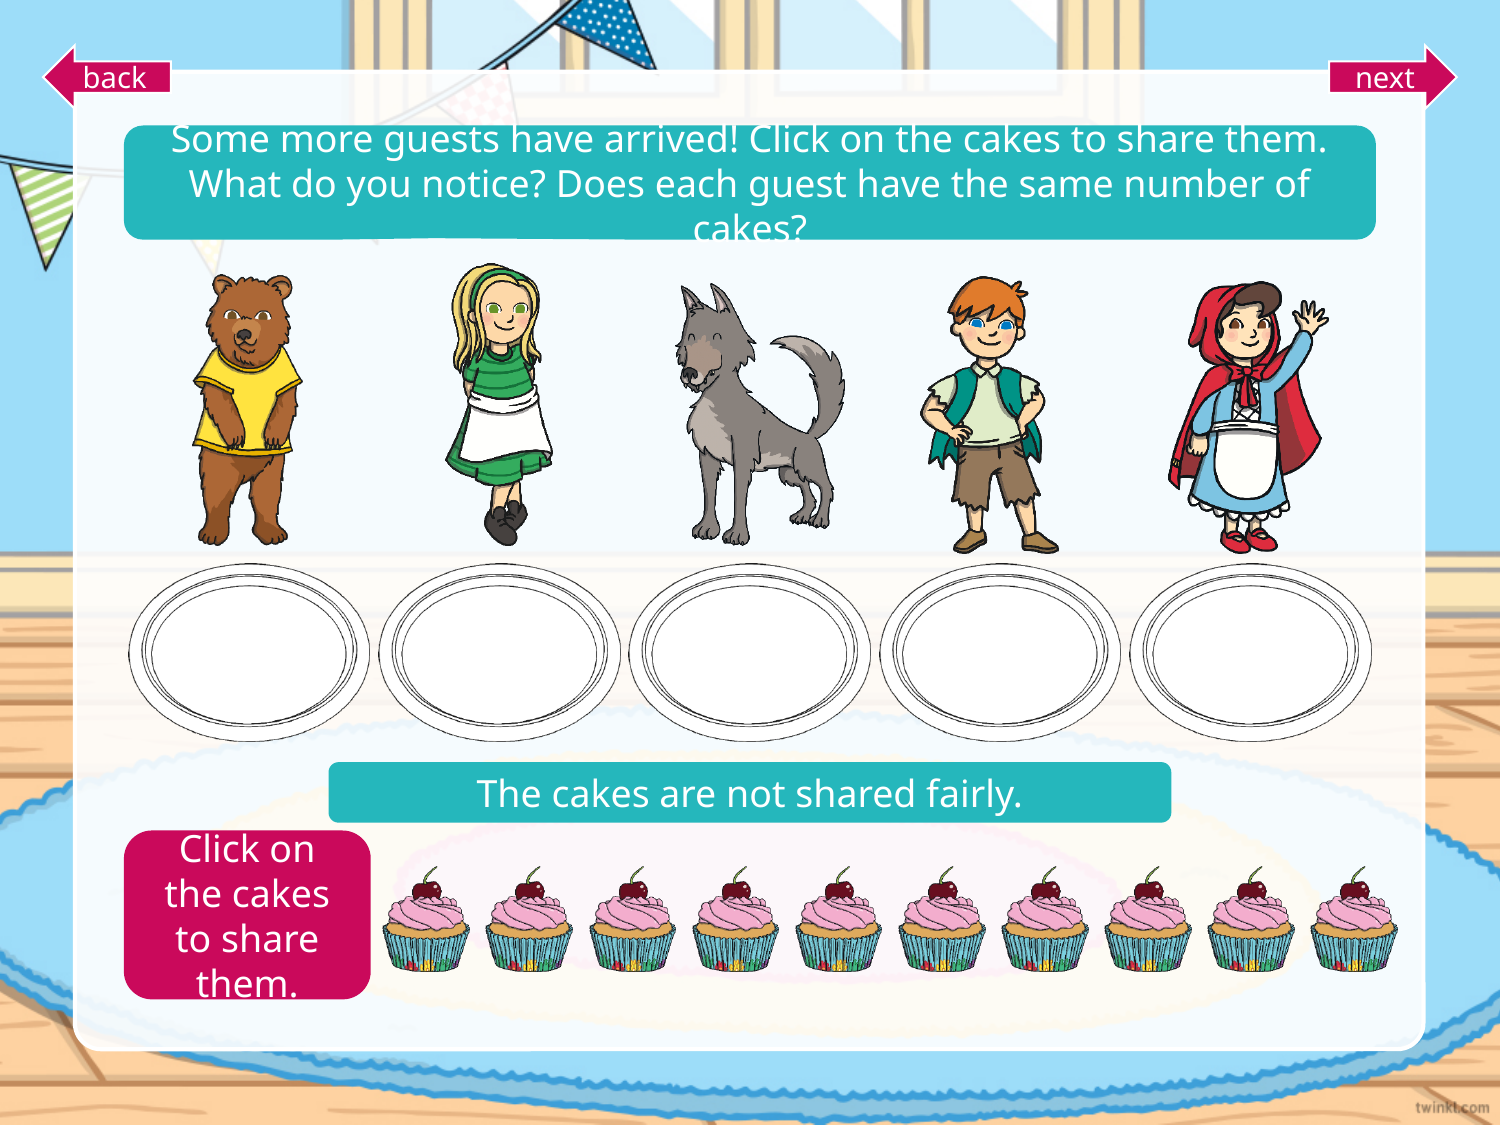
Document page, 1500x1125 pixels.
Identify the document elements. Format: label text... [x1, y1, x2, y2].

picture [0, 0, 1500, 1125]
text_box next [1328, 42, 1459, 112]
text_box back [41, 42, 172, 112]
text_box Click on the cakes to share them. [122, 829, 372, 1001]
text_box Some more guests have arrived! Click on the cakes to share them. What do you notice? Does each guest have the same number of cakes? [122, 124, 1378, 241]
text_box The cakes are not shared fairly. [327, 761, 1173, 824]
